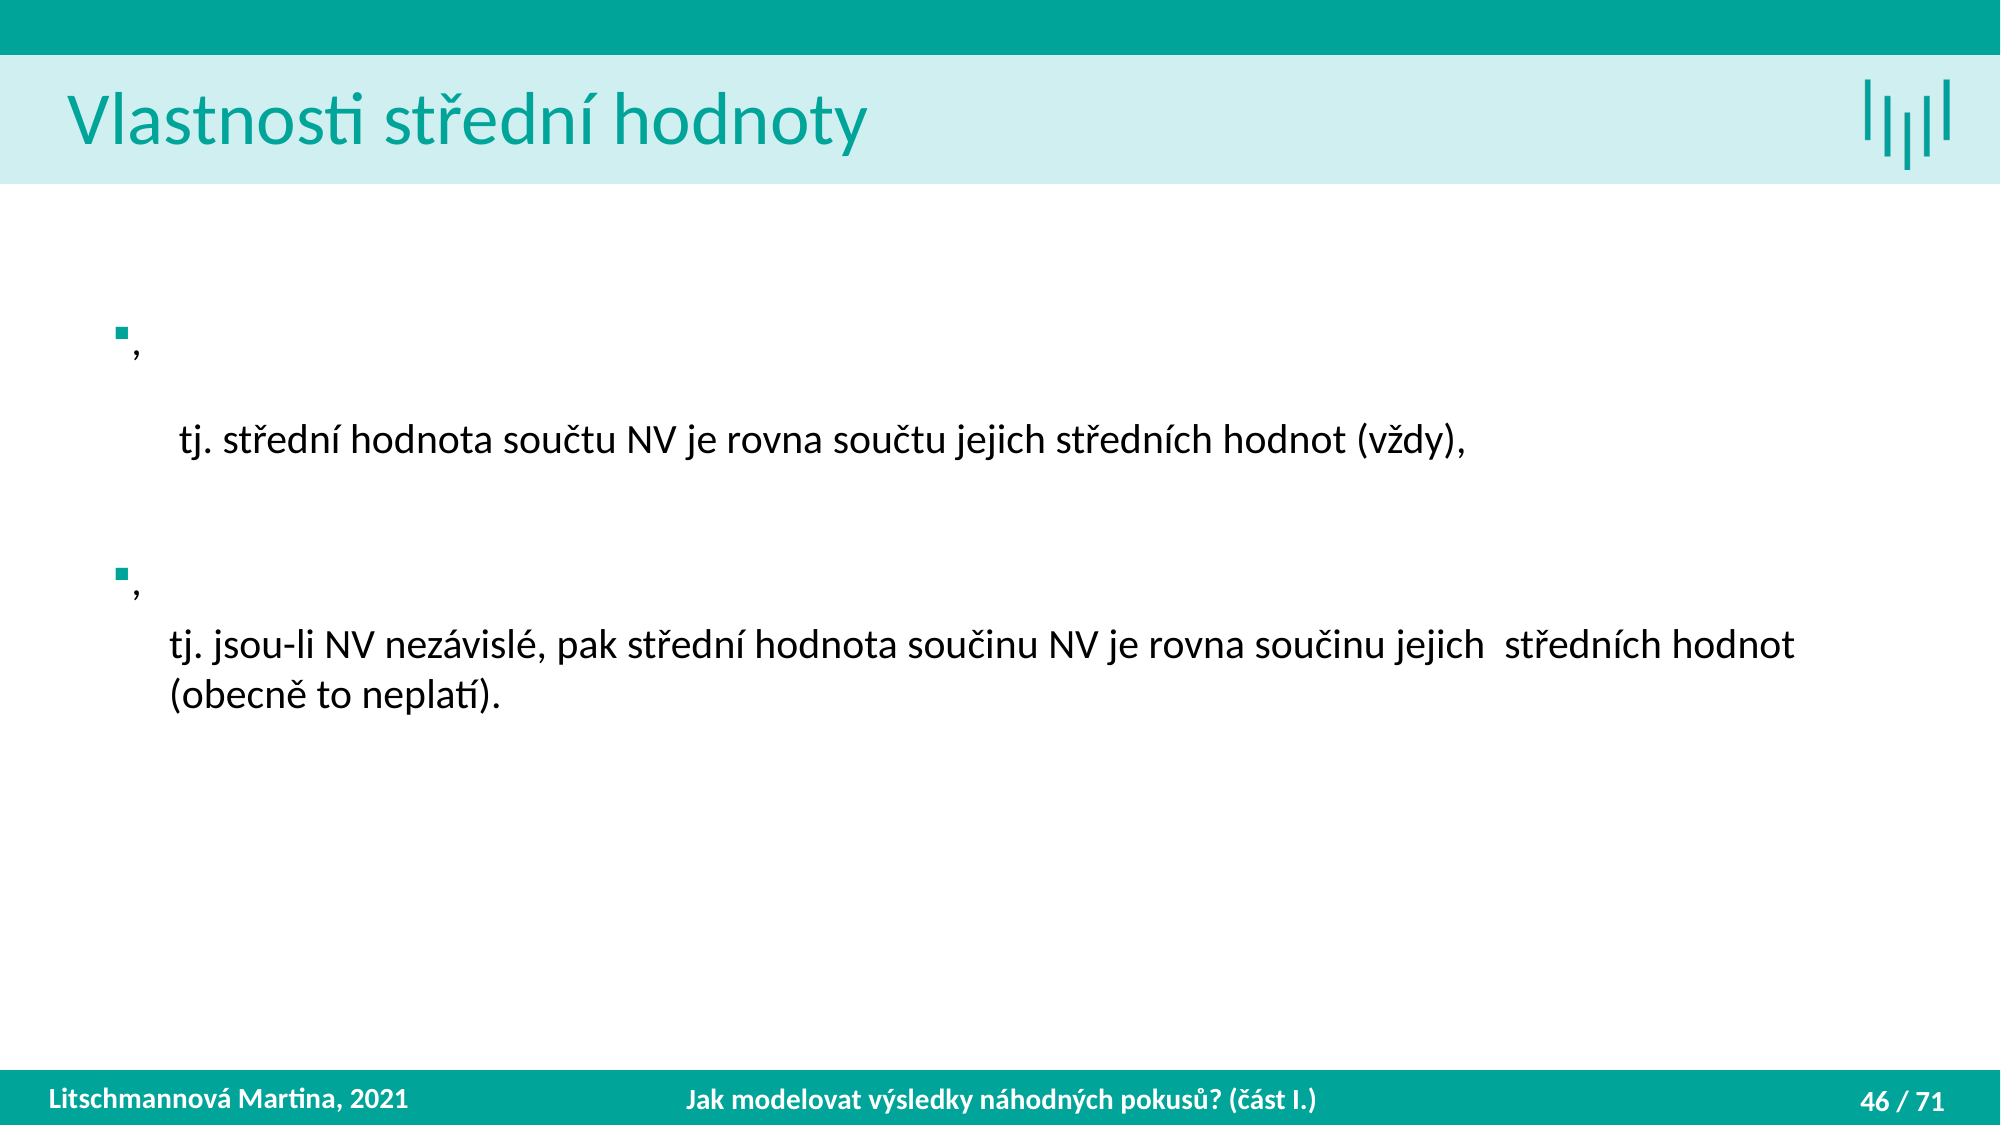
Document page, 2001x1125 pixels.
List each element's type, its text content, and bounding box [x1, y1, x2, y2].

picture [1852, 69, 1960, 178]
slide_number 46 / 71 [1509, 1072, 1960, 1125]
list Vlastnosti střední hodnoty [52, 59, 1835, 181]
slide_number Litschmannová Martina, 2021 [33, 1070, 484, 1124]
footer Jak modelovat výsledky náhodných pokusů? (část I.) [664, 1070, 1340, 1125]
